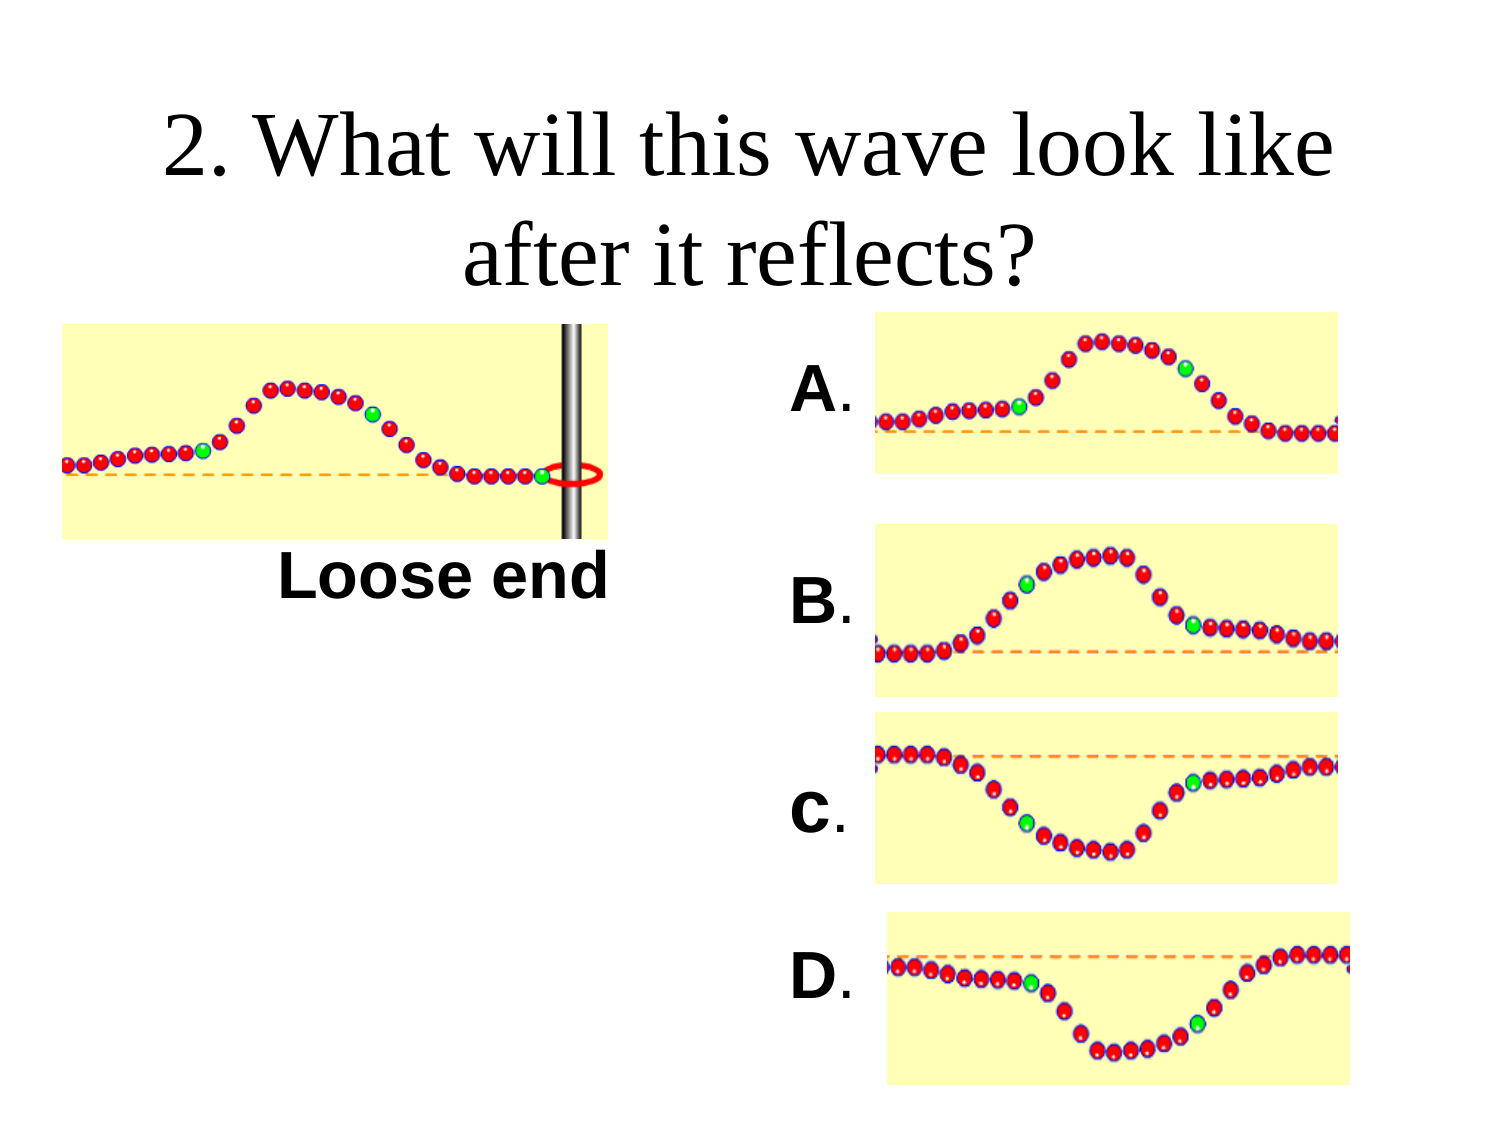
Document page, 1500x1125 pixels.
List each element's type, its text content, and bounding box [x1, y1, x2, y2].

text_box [62, 324, 608, 539]
text_box Loose end [262, 524, 638, 620]
title 2. What will this wave look like after it reflects? [112, 99, 1388, 288]
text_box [774, 312, 1351, 1085]
